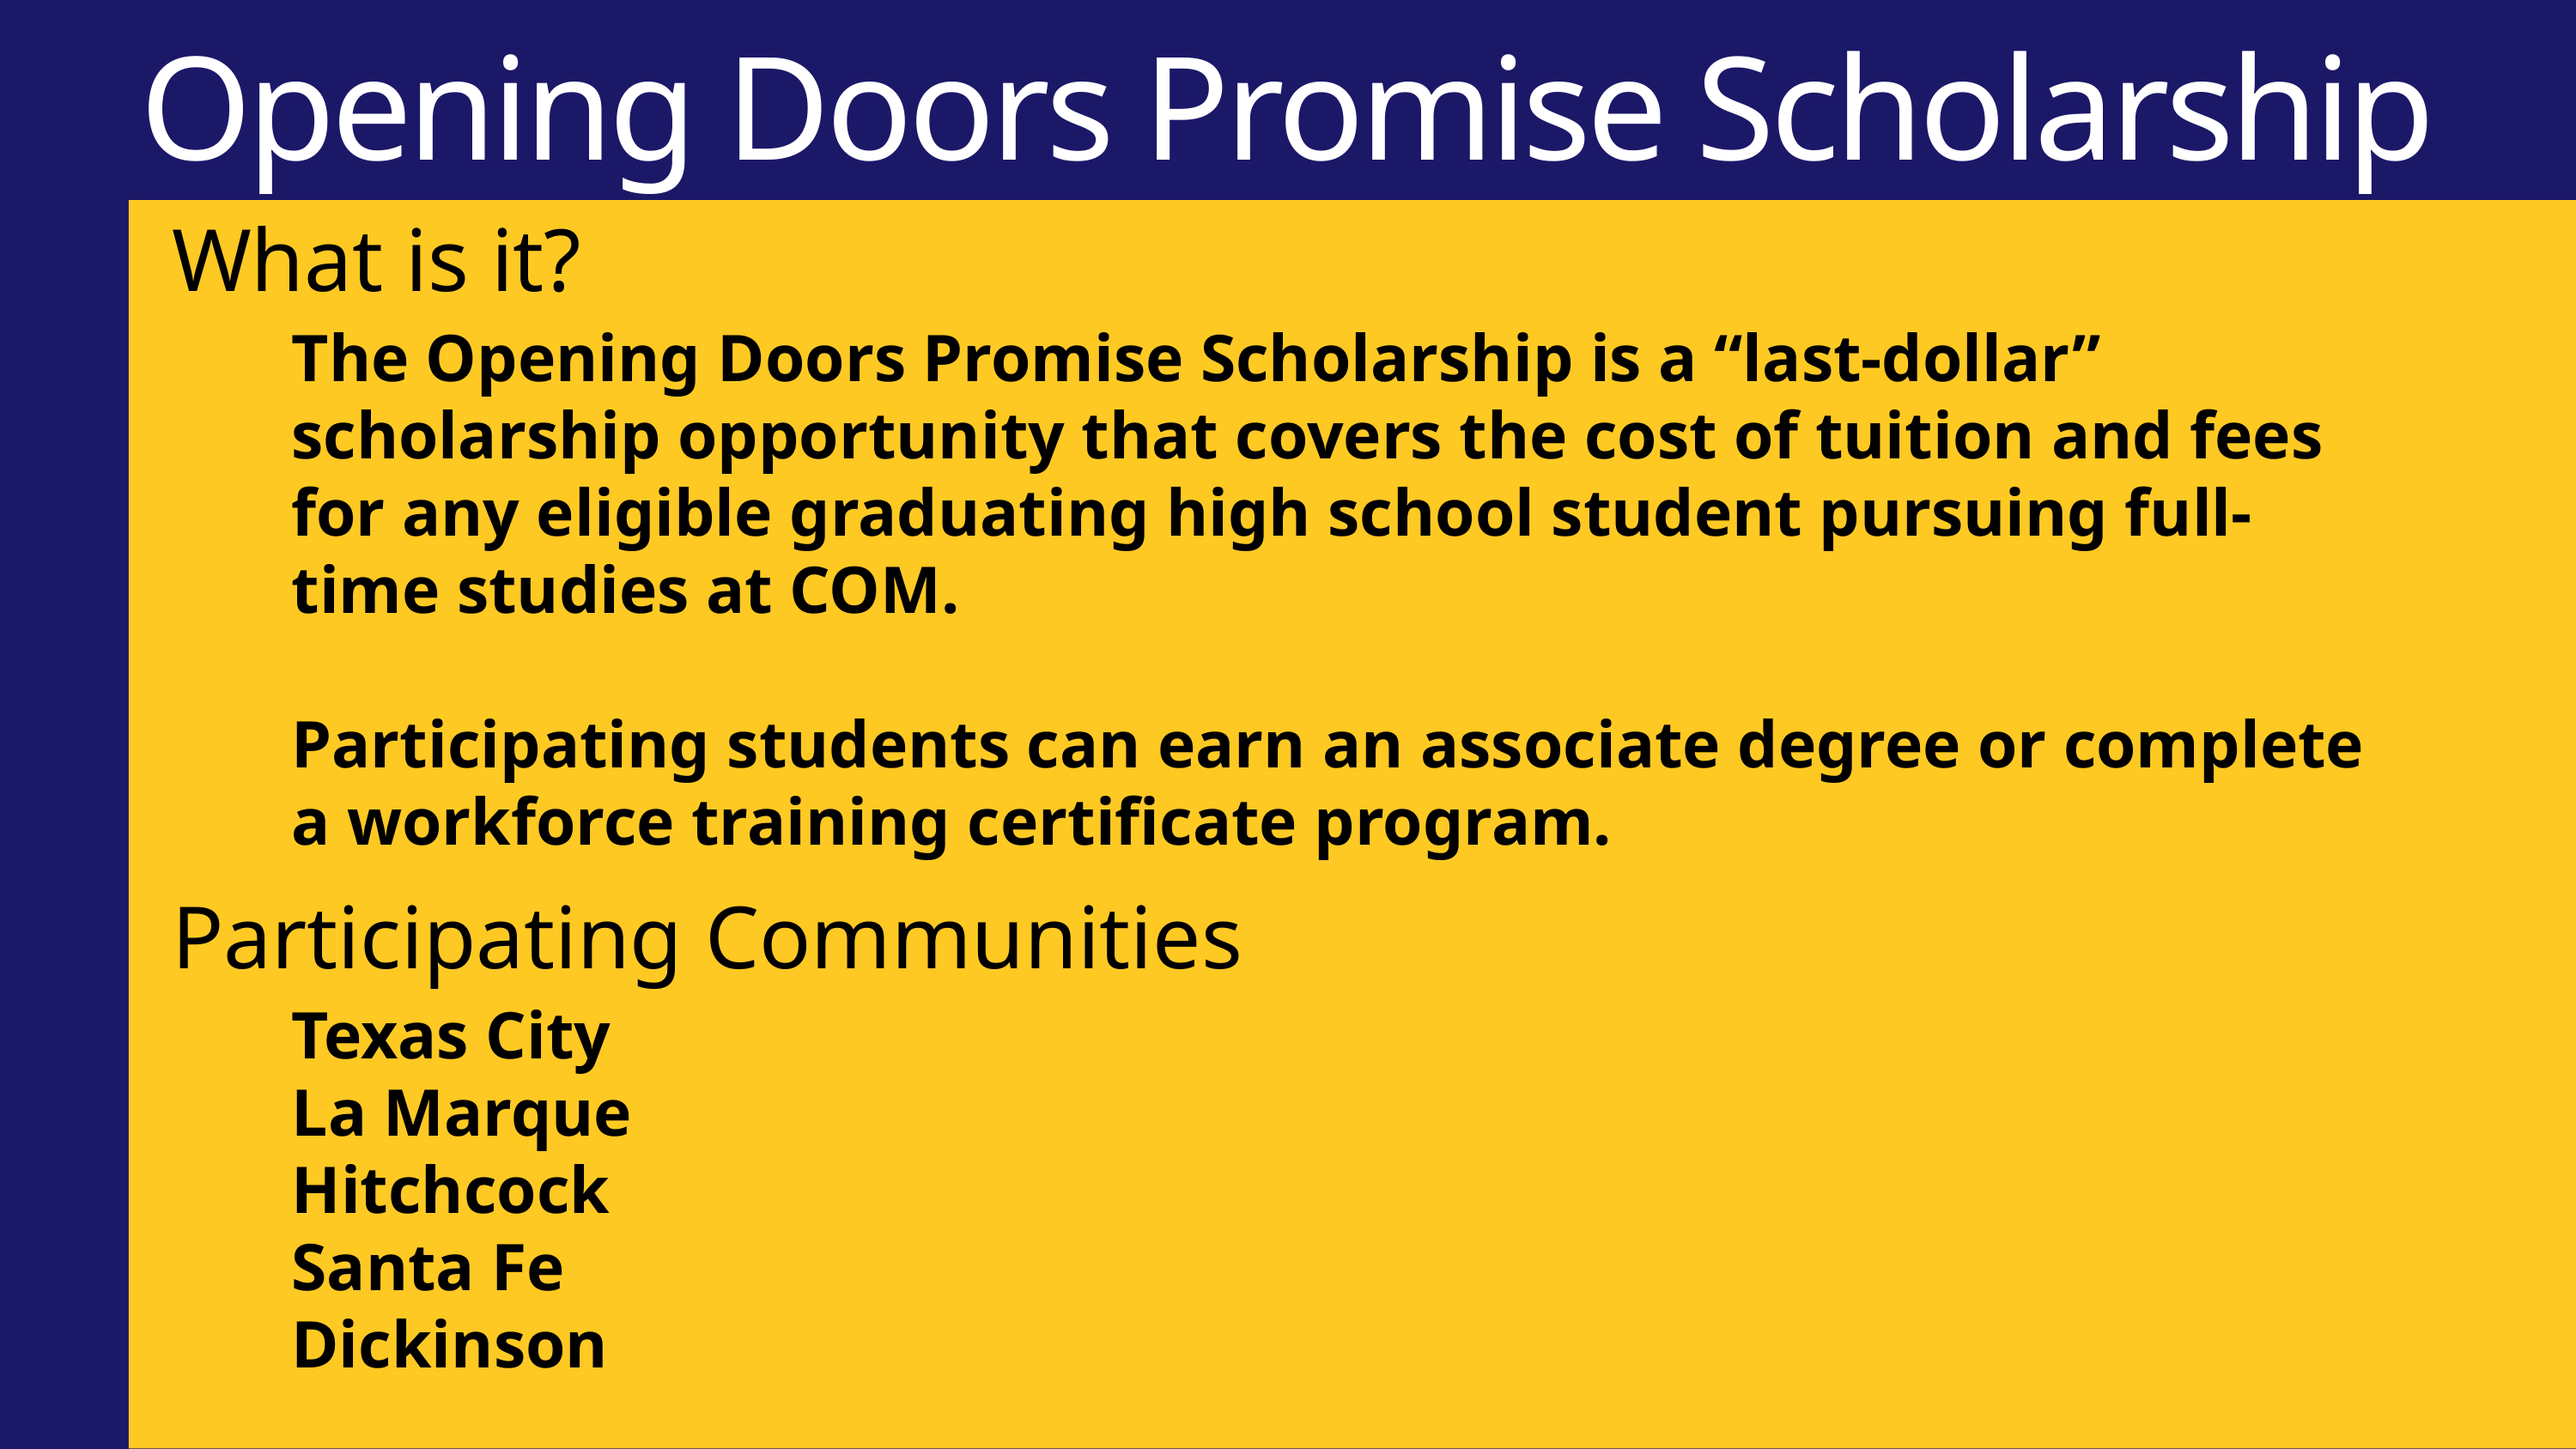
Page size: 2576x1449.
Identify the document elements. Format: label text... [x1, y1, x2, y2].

text_box Texas City La Marque Hitchcock Santa Fe Dickinson [278, 988, 2404, 1387]
text_box [128, 200, 2576, 1449]
text_box Participating Communities [172, 900, 1692, 986]
text_box The Opening Doors Promise Scholarship is a “last-dollar” scholarship opportunity that covers the cost of tuition and fees for any eligible graduating high school student pursuing full-time studies at COM. Participating students can earn an associate degree or complete a workforce training certificate program. [278, 311, 2404, 865]
text_box Opening Doors Promise Scholarship [0, 26, 2576, 190]
text_box What is it? [172, 223, 1692, 309]
